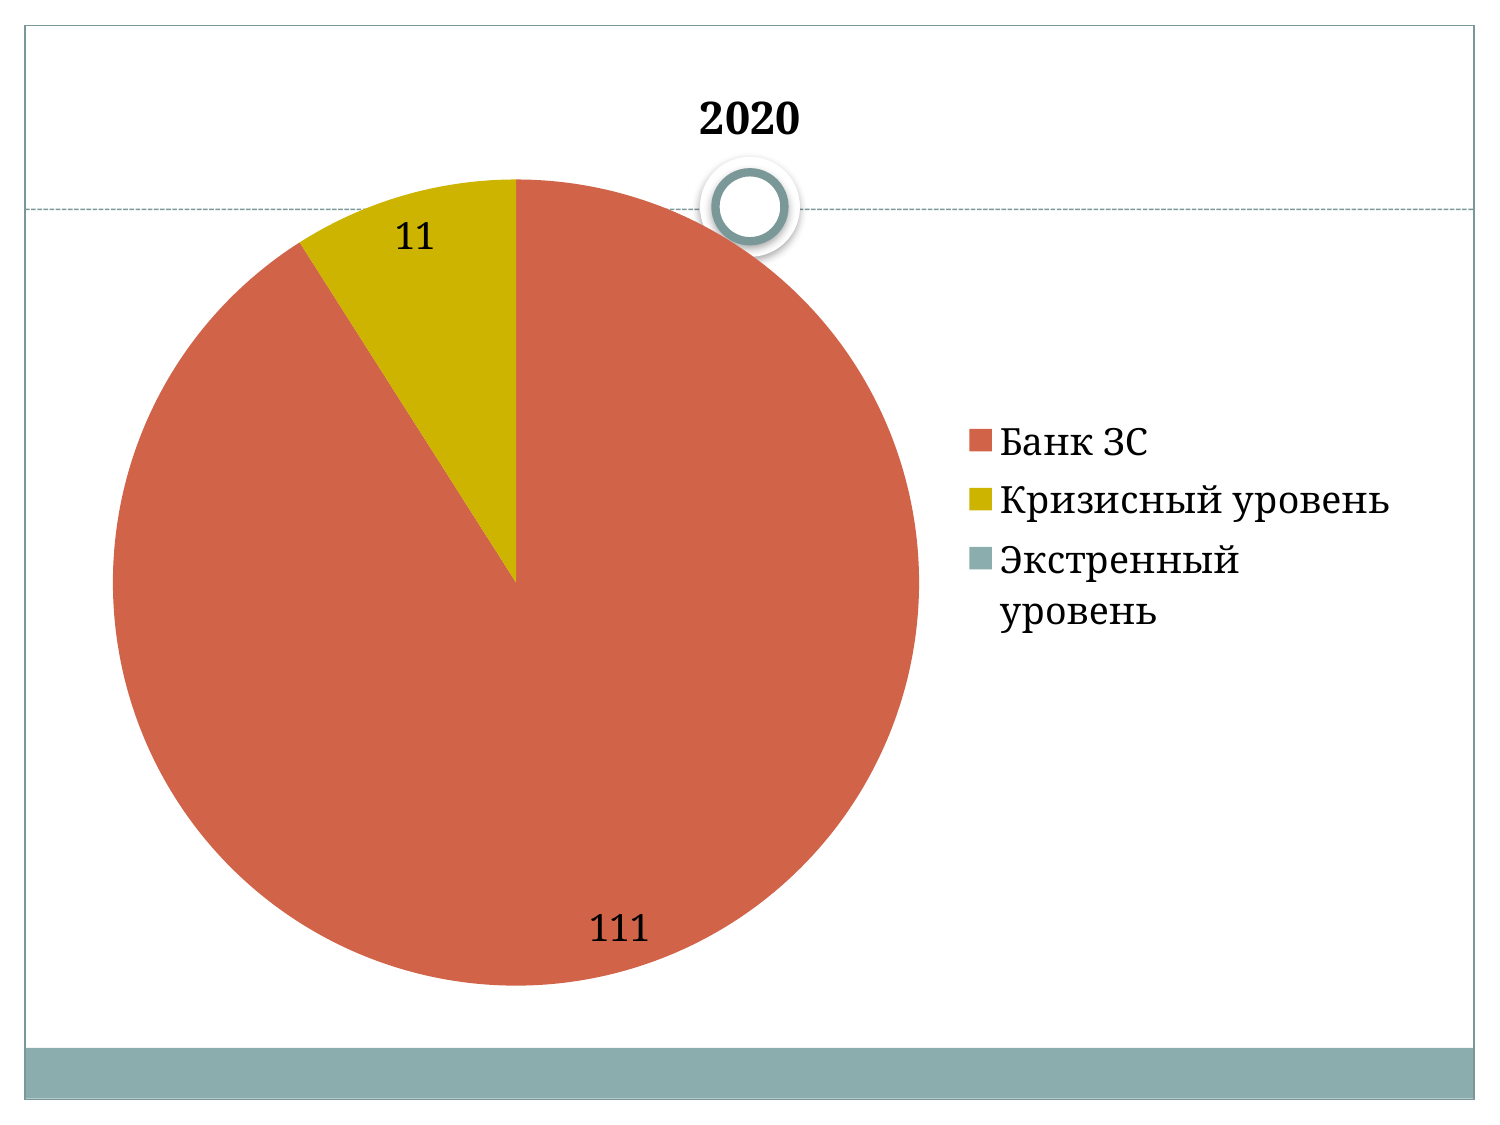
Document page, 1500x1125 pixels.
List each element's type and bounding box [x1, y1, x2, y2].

chart [74, 44, 1426, 1006]
